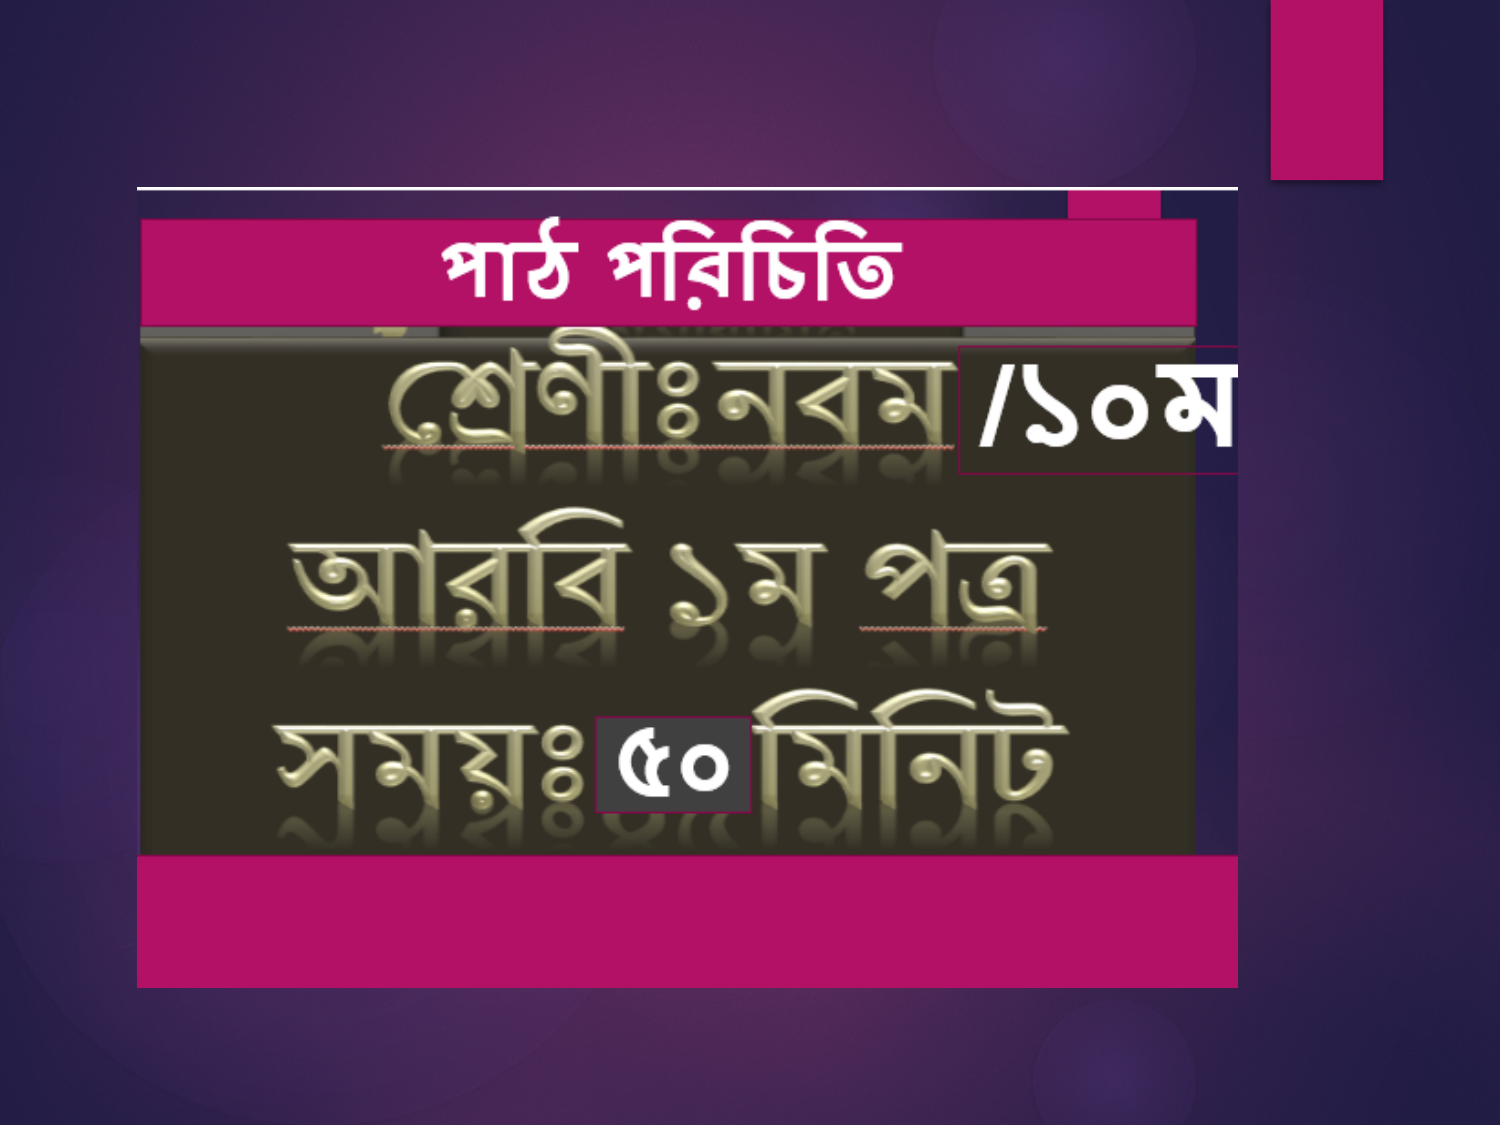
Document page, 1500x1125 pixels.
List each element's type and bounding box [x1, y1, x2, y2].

picture [137, 187, 1238, 988]
